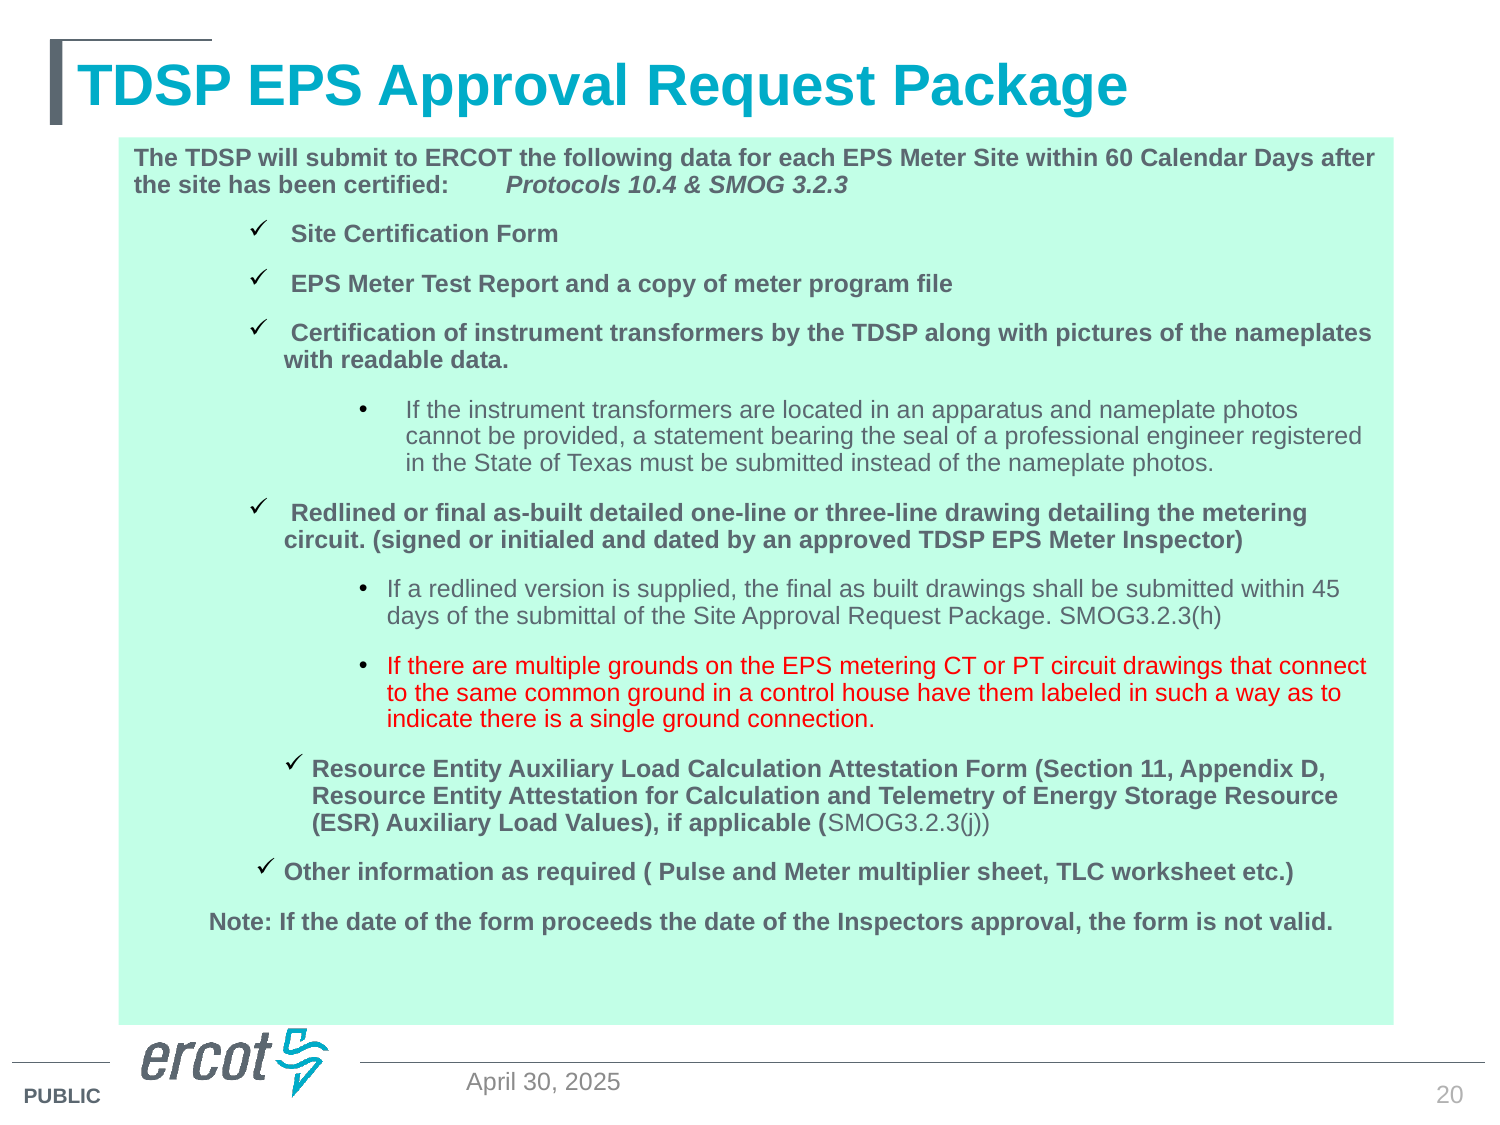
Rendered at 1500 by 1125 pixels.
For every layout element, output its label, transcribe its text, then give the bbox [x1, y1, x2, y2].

text_box The TDSP will submit to ERCOT the following data for each EPS Meter Site within 60 Calendar Days after the site has been certified: Protocols 10.4 & SMOG 3.2.3 Site Certification Form EPS Meter Test Report and a copy of meter program file Certification of instrument transformers by the TDSP along with pictures of the nameplates with readable data. If the instrument transformers are located in an apparatus and nameplate photos cannot be provided, a statement bearing the seal of a professional engineer registered in the State of Texas must be submitted instead of the nameplate photos. Redlined or final as-built detailed one-line or three-line drawing detailing the metering circuit. (signed or initialed and dated by an approved TDSP EPS Meter Inspector) If a redlined version is supplied, the final as built drawings shall be submitted within 45 days of the submittal of the Site Approval Request Package. SMOG3.2.3(h) If there are multiple grounds on the EPS metering CT or PT circuit drawings that connect to the same common ground in a control house have them labeled in such a way as to indicate there is a single ground connection. Resource Entity Auxiliary Load Calculation Attestation Form (Section 11, Appendix D, Resource Entity Attestation for Calculation and Telemetry of Energy Storage Resource (ESR) Auxiliary Load Values), if applicable (SMOG3.2.3(j)) Other information as required ( Pulse and Meter multiplier sheet, TLC worksheet etc.) Note: If the date of the form proceeds the date of the Inspectors approval, the form is not valid. [118, 137, 1394, 1025]
title TDSP EPS Approval Request Package [62, 39, 1450, 228]
slide_number 20 [1412, 1076, 1488, 1112]
picture [137, 1025, 332, 1100]
